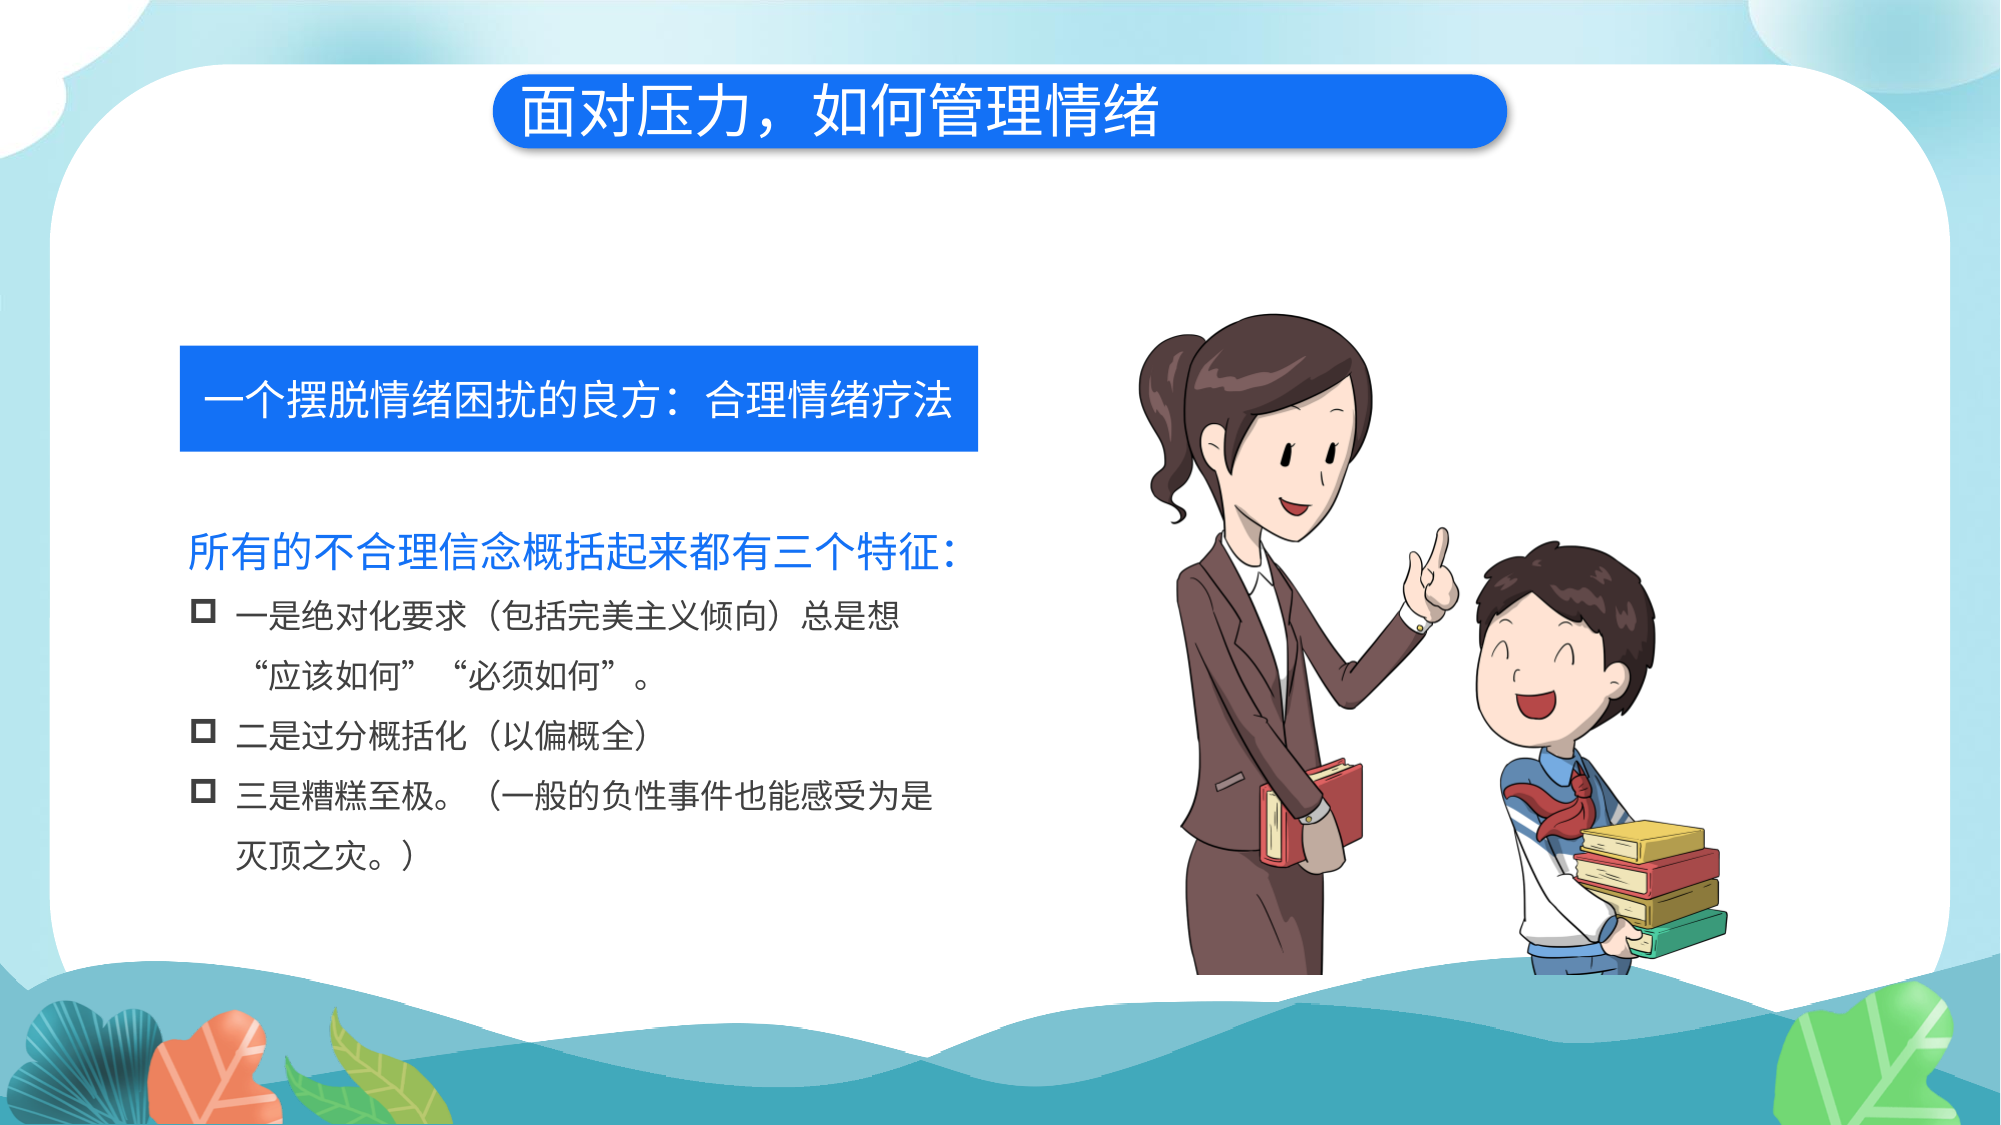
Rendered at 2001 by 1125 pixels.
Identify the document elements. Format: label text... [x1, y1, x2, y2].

text_box 所有的不合理信念概括起来都有三个特征： 一是绝对化要求（包括完美主义倾向）总是想“应该如何”“必须如何”。 二是过分概括化（以偏概全） 三是糟糕至极。（一般的负性事件也能感受为是灭顶之灾。） [173, 493, 979, 883]
picture [0, 0, 2001, 1125]
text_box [492, 66, 1508, 153]
text_box 一个摆脱情绪困扰的良方：合理情绪疗法 [179, 344, 979, 453]
